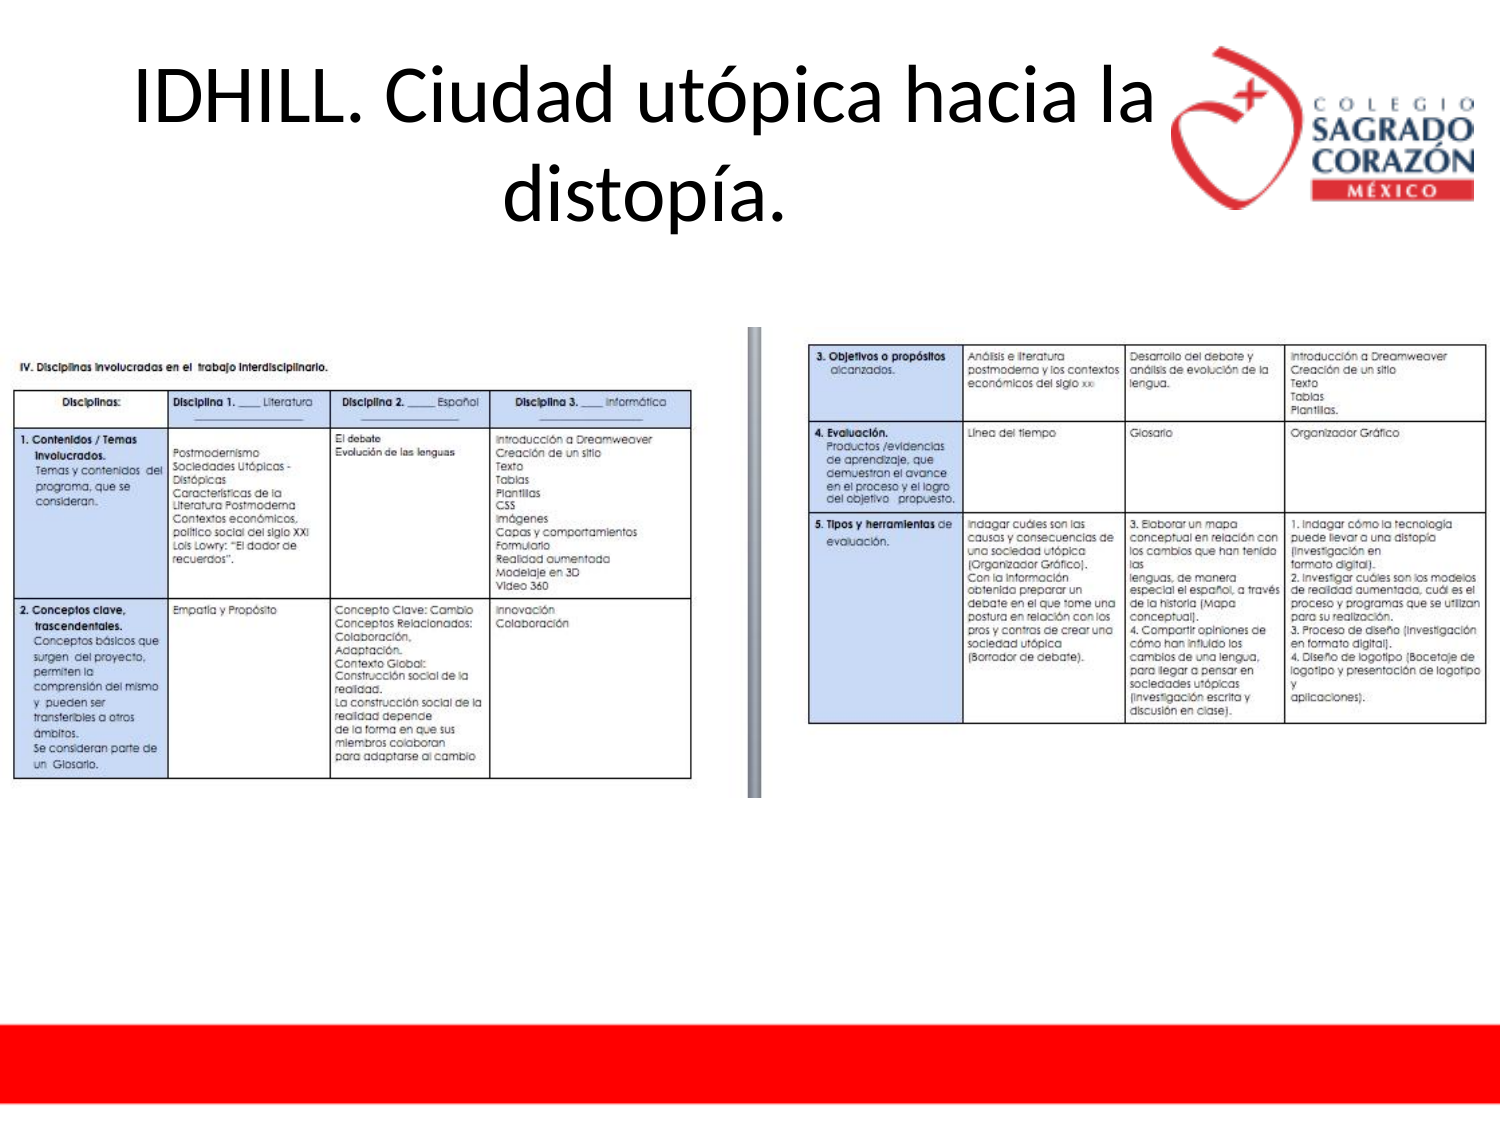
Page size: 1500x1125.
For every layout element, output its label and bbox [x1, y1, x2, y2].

text_box [0, 804, 1500, 1123]
text_box [0, 24, 1500, 326]
picture [0, 326, 1500, 798]
